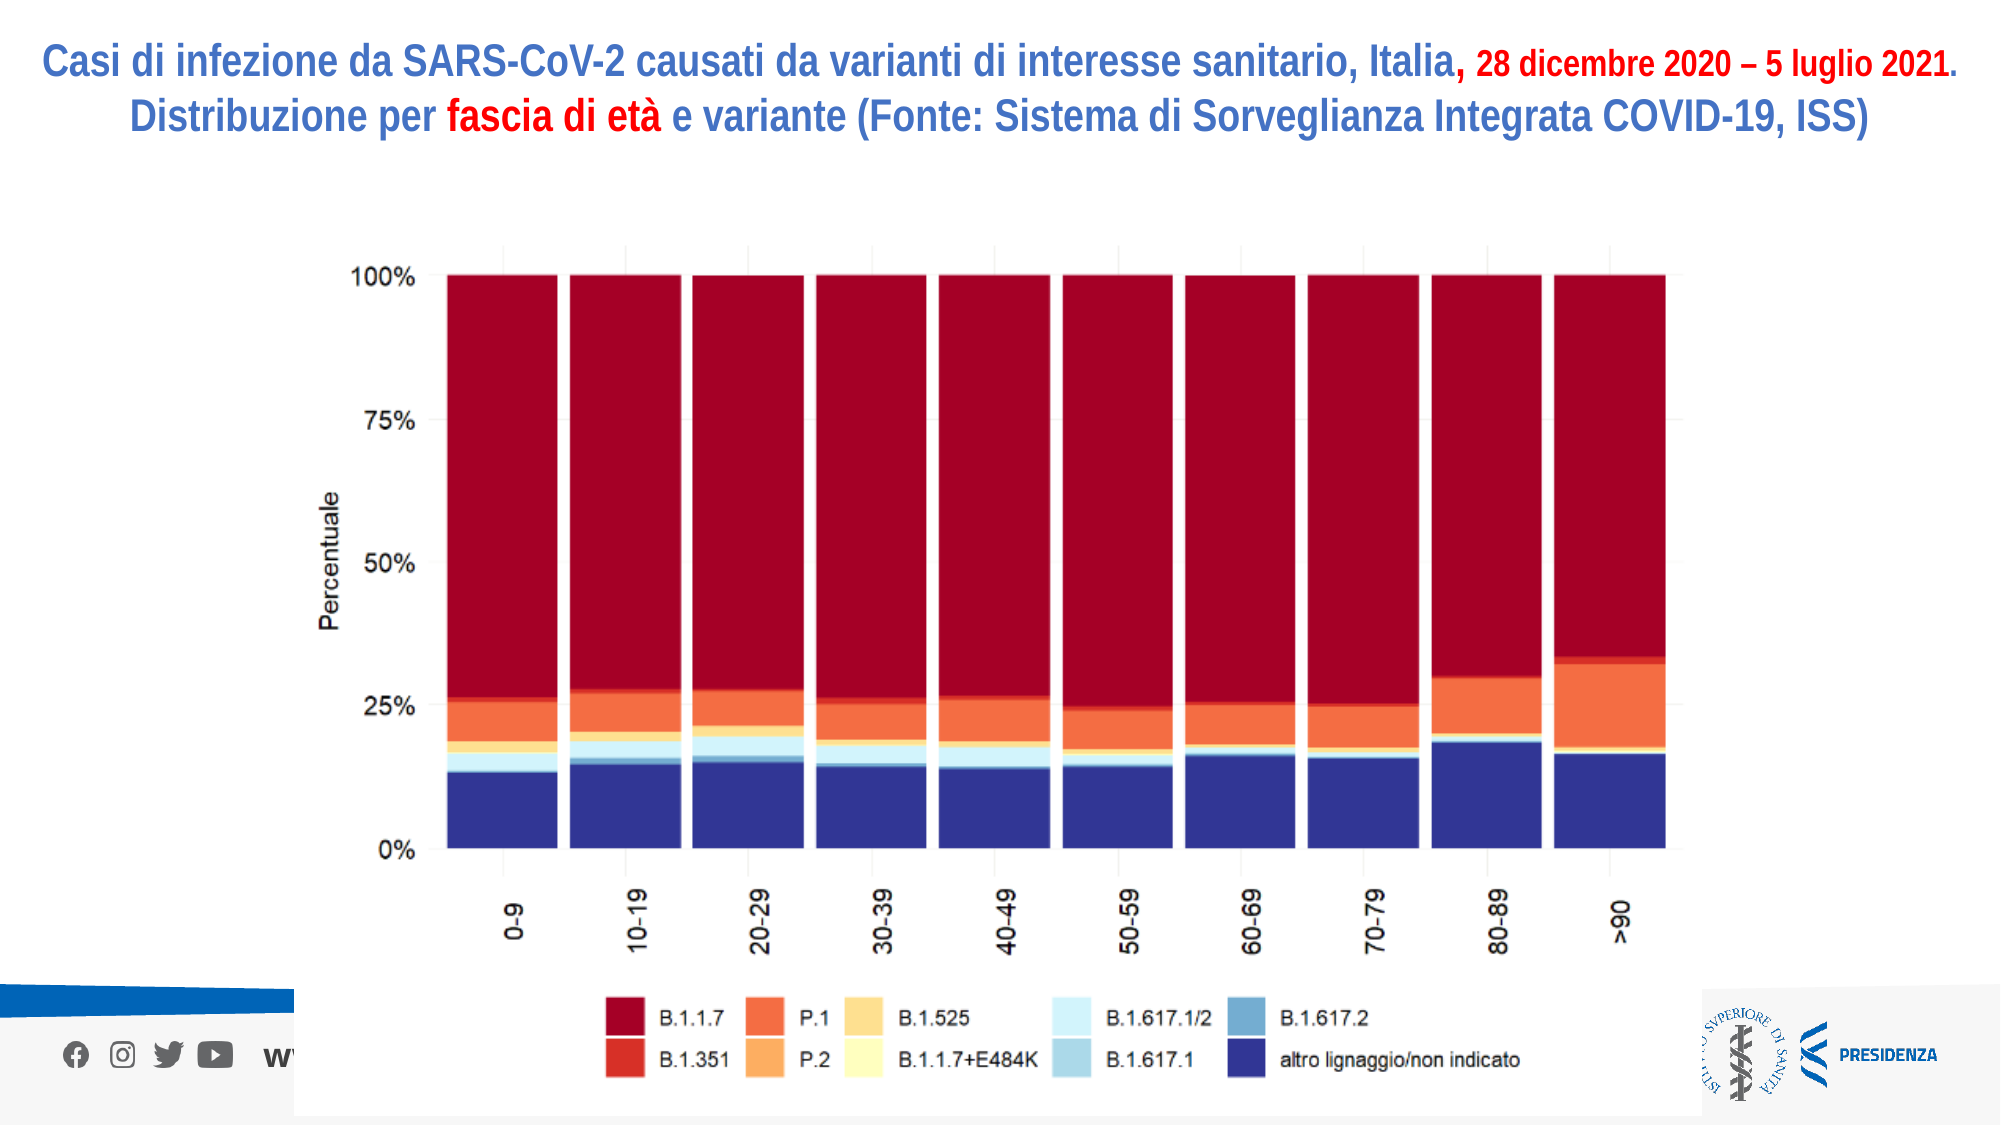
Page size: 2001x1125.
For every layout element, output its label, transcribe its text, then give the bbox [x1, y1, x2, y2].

picture [63, 1041, 233, 1068]
text_box Casi di infezione da SARS-CoV-2 causati da varianti di interesse sanitario, Italia, 28 dicembre 2020 – 5 luglio 2021. Distribuzione per fascia di età e variante (Fonte: Sistema di Sorveglianza Integrata COVID-19, ISS) [0, 23, 2000, 148]
picture [294, 216, 1937, 1116]
